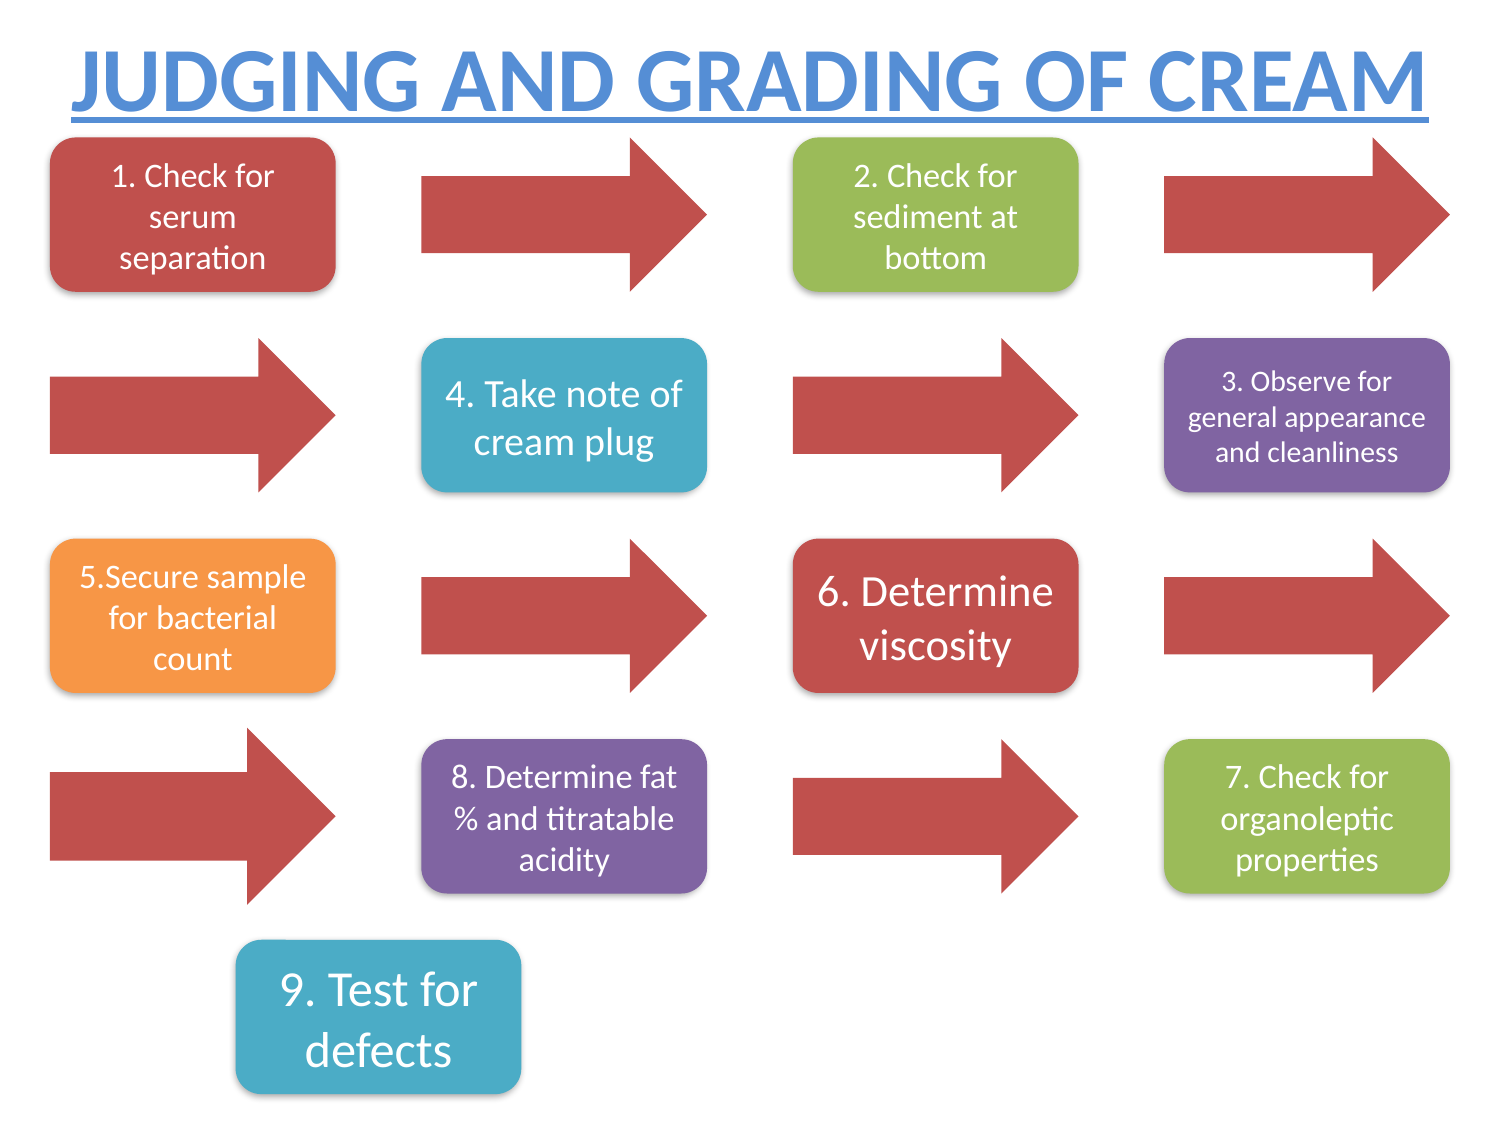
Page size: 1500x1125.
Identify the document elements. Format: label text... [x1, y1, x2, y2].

title JUDGING AND GRADING OF CREAM [0, 0, 1500, 150]
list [49, 137, 1451, 1063]
